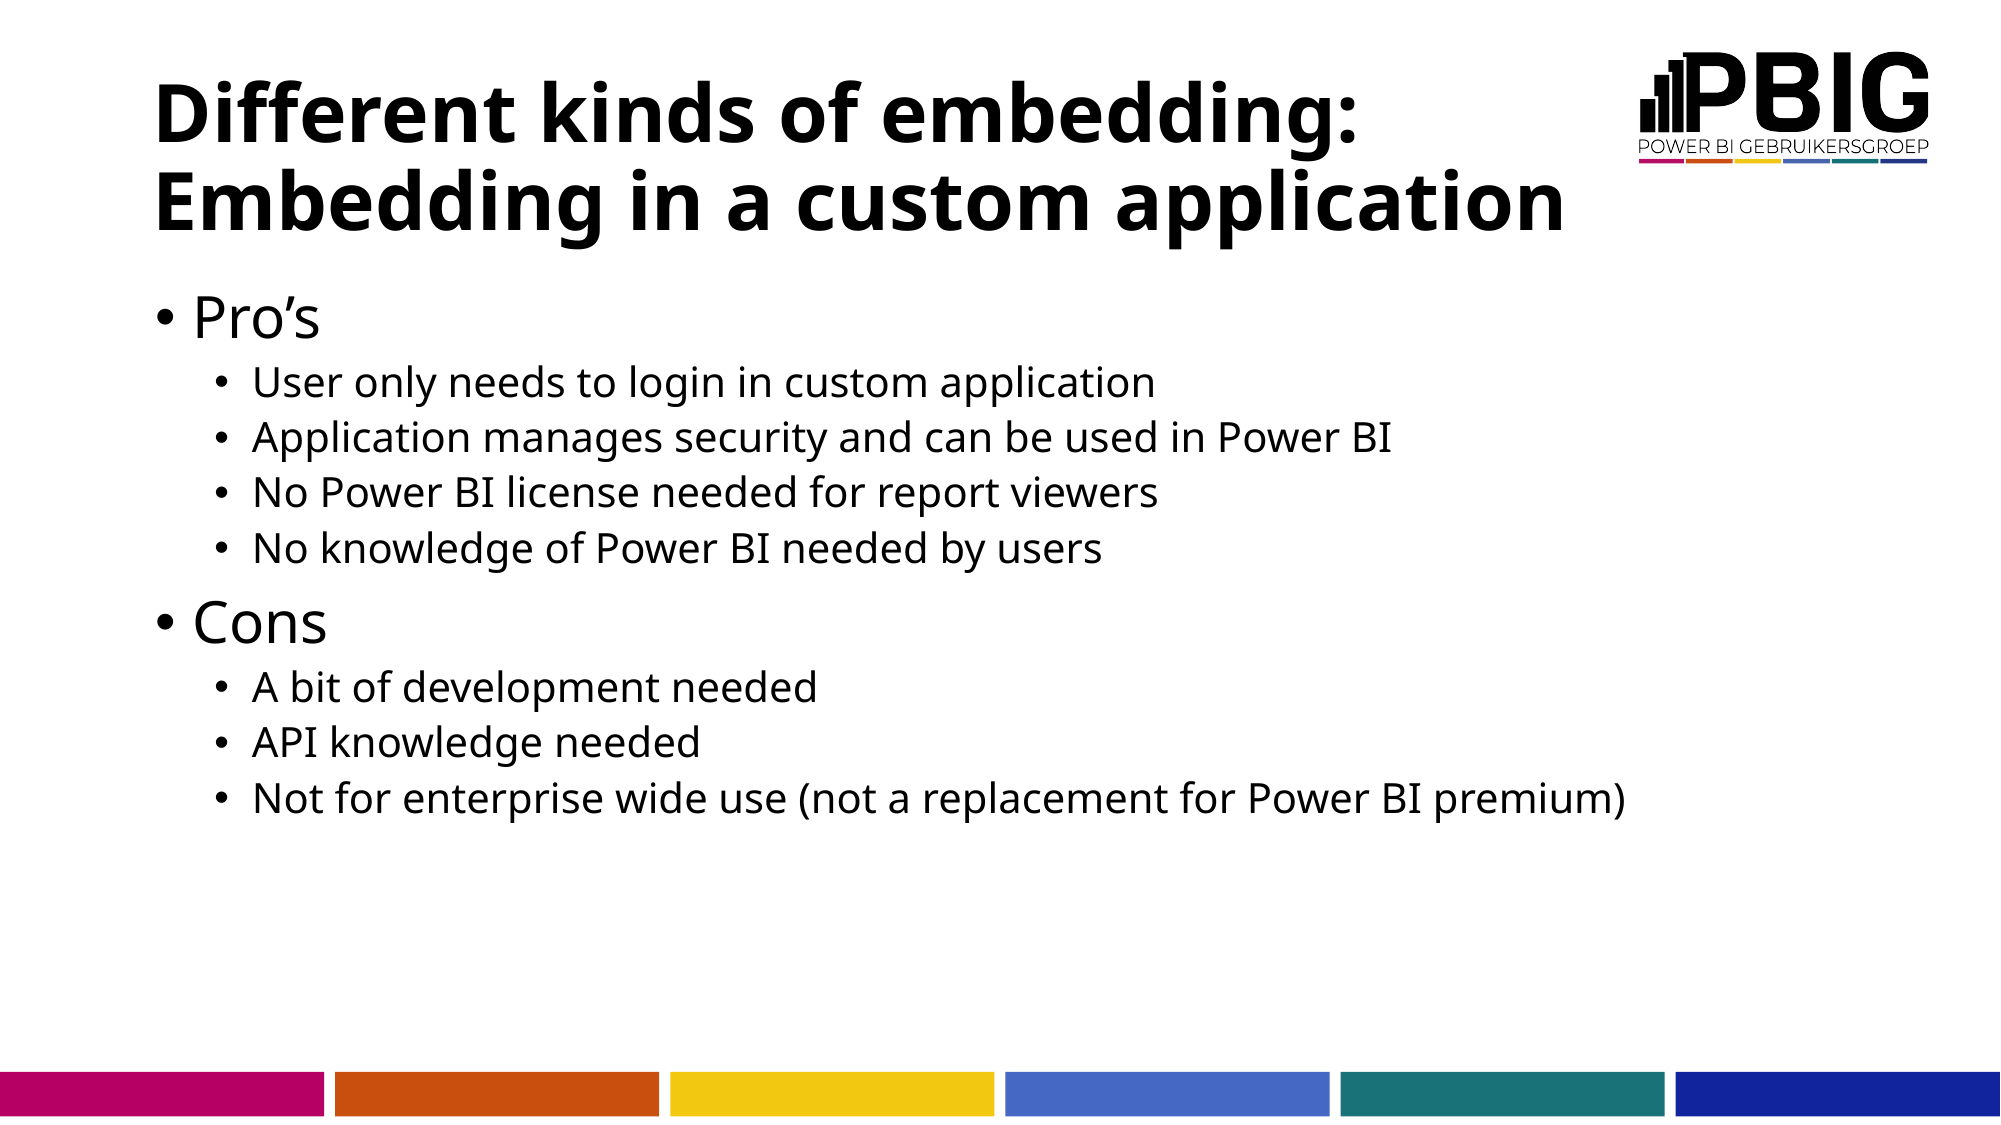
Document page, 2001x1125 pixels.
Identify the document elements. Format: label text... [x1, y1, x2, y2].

list Pro’s User only needs to login in custom application Application manages security and can be used in Power BI No Power BI license needed for report viewers No knowledge of Power BI needed by users Cons A bit of development needed API knowledge needed Not for enterprise wide use (not a replacement for Power BI premium) [139, 280, 1865, 1039]
picture [1637, 36, 1932, 169]
title Different kinds of embedding: Embedding in a custom application [137, 59, 1594, 262]
